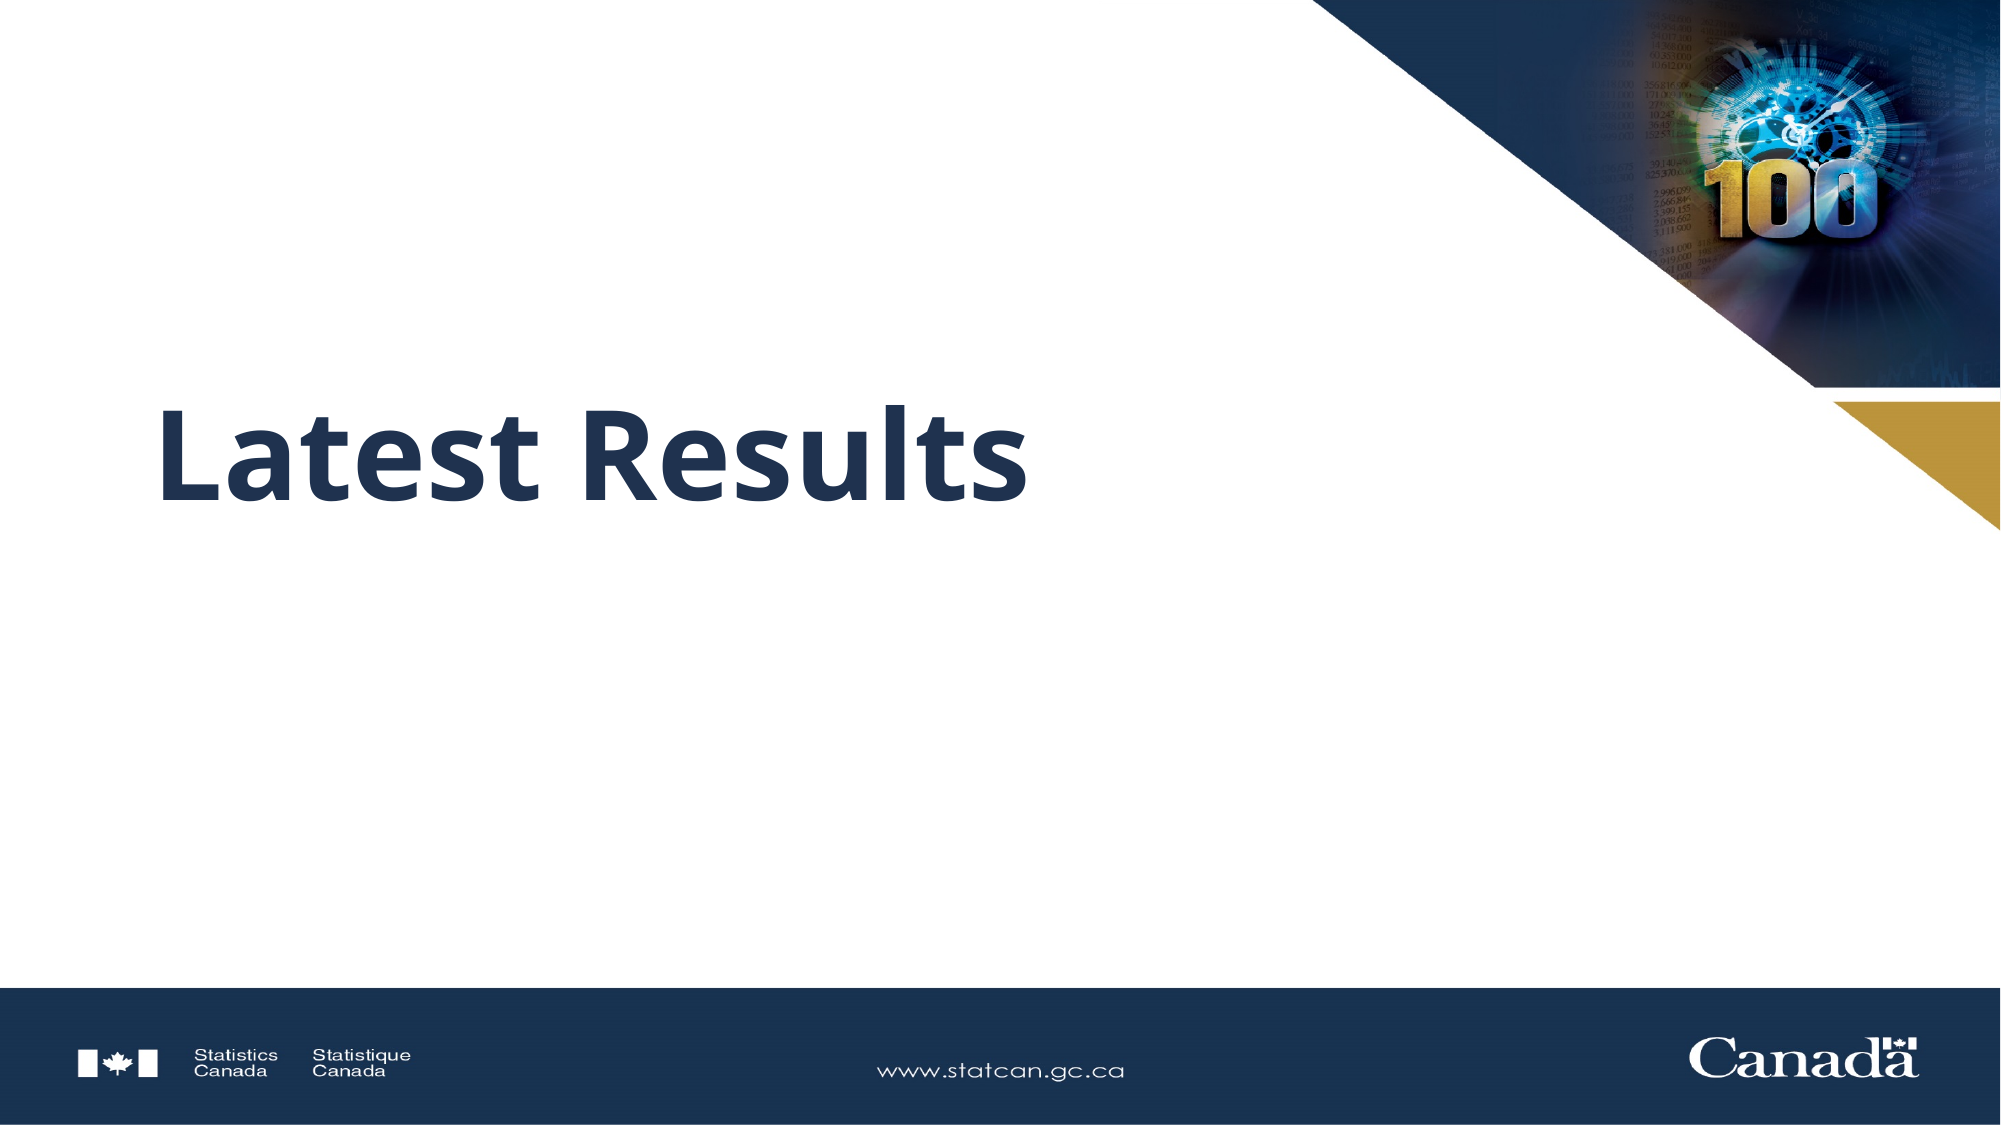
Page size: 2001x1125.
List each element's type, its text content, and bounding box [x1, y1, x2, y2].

picture [0, 0, 2001, 1125]
title Latest Results [137, 302, 1504, 619]
